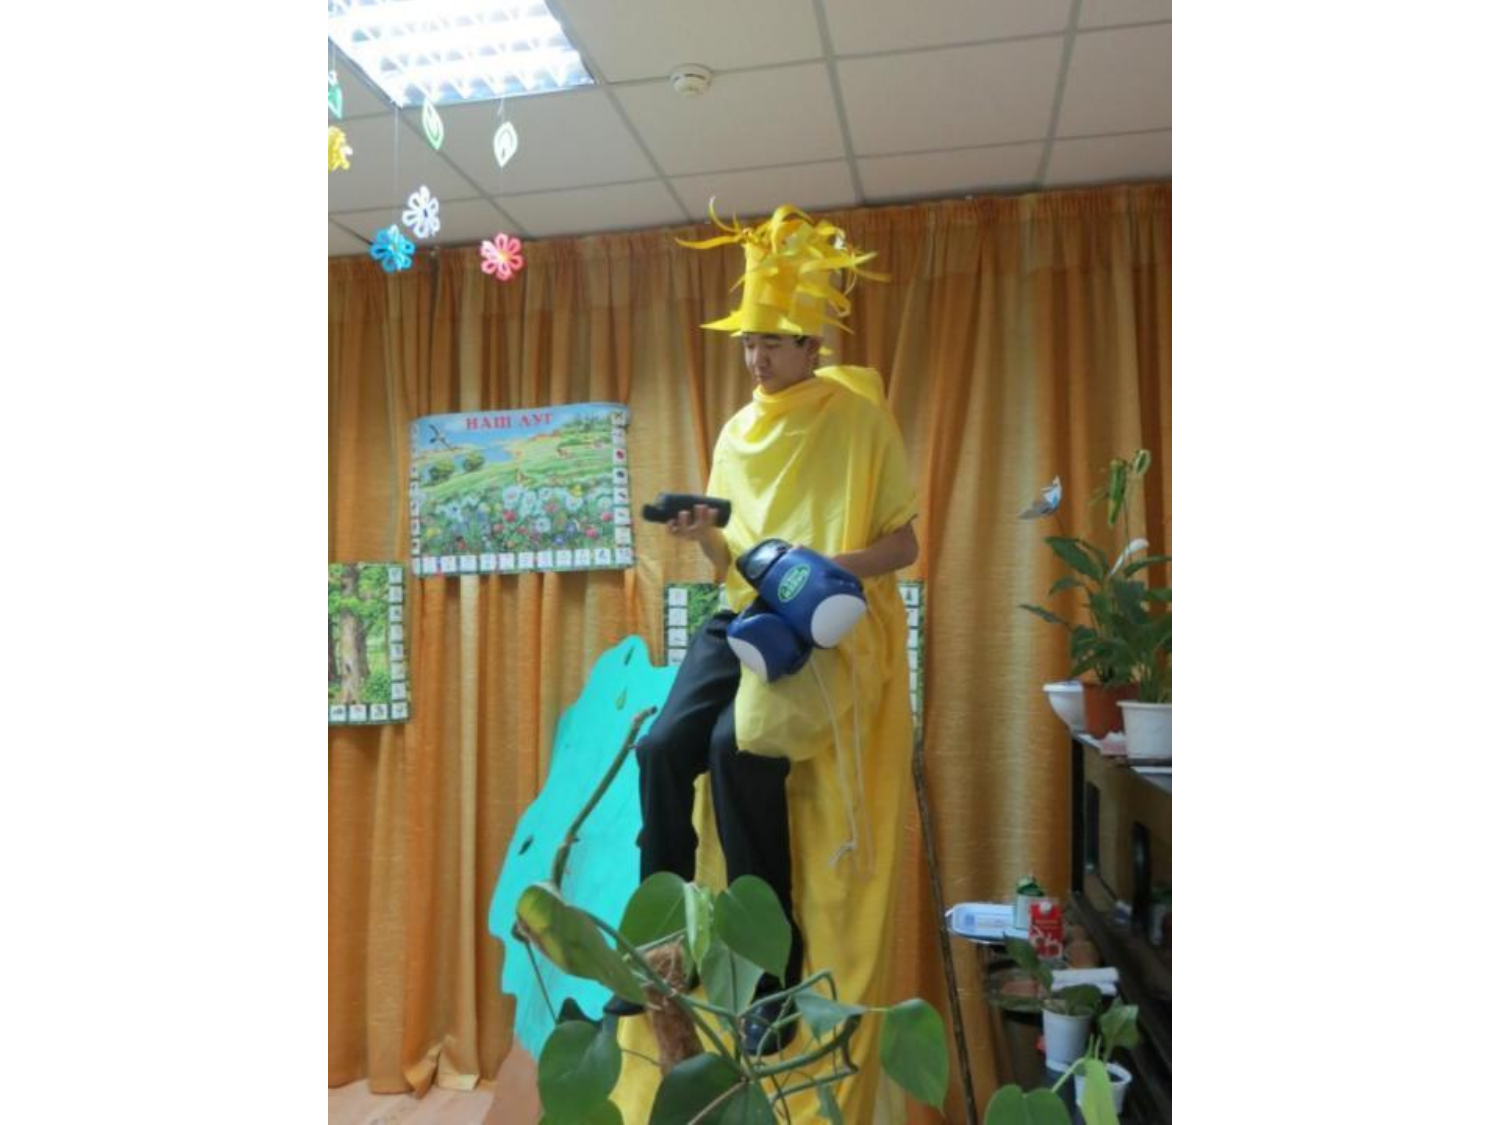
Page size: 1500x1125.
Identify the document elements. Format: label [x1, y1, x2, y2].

picture [327, 0, 1173, 1125]
